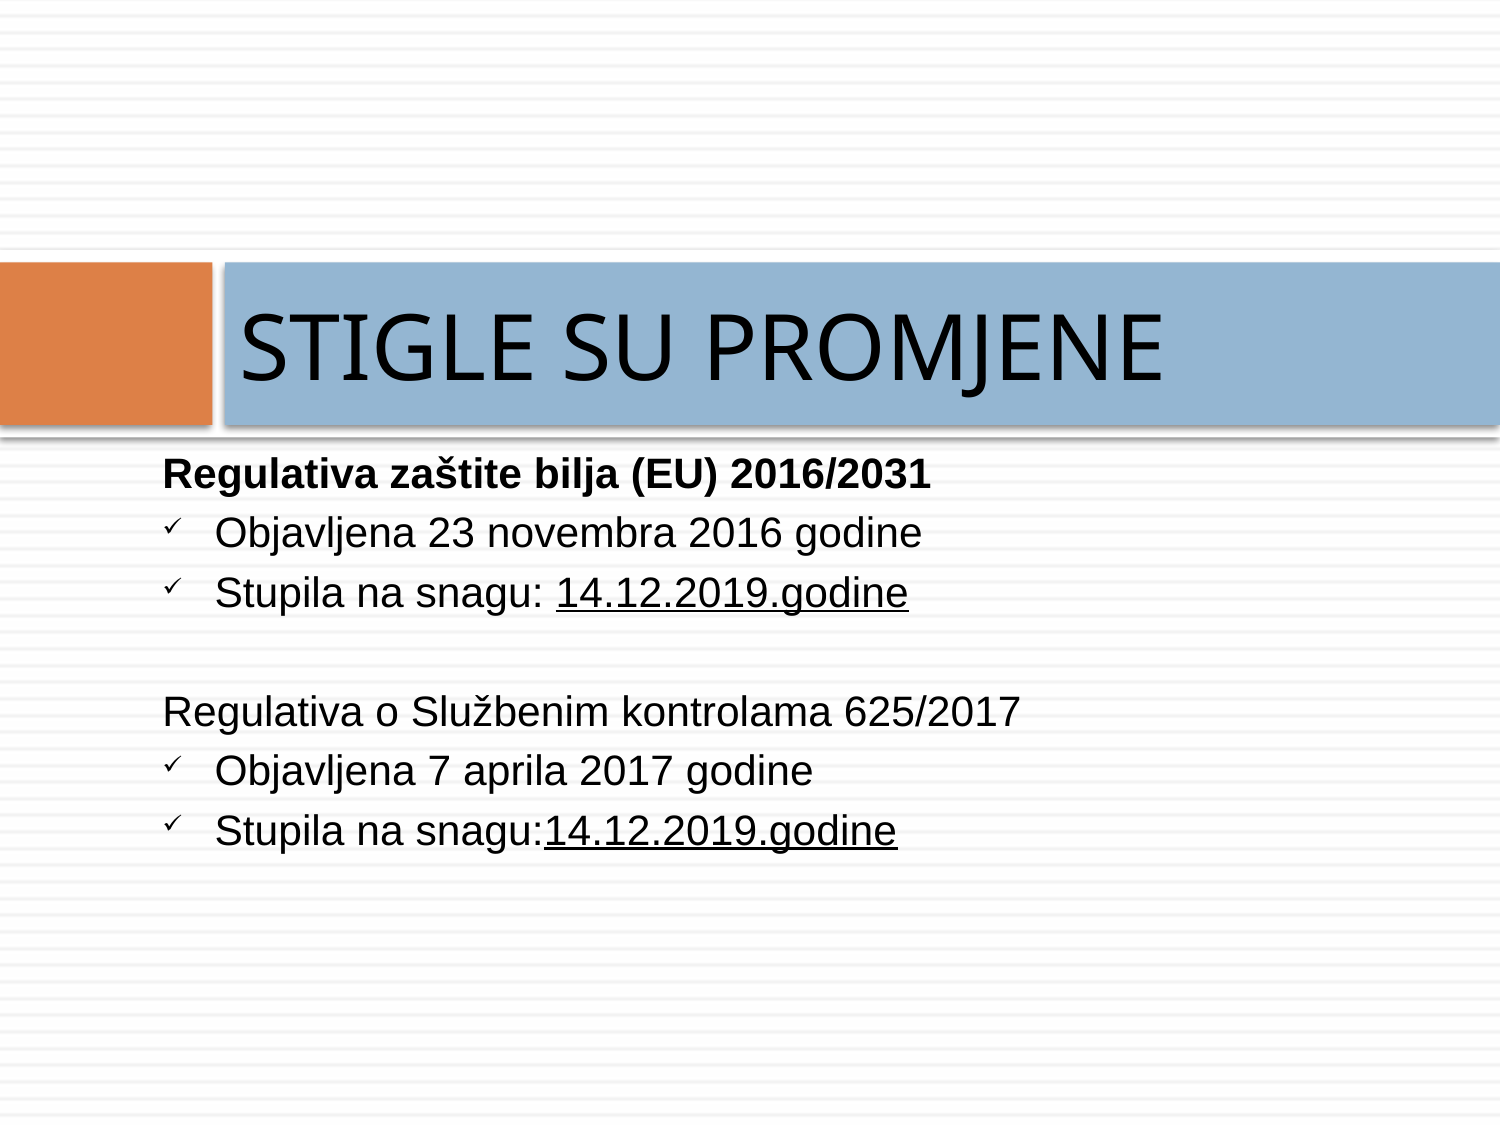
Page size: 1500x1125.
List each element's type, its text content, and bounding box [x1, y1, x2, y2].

title STIGLE SU PROMJENE [225, 262, 1475, 425]
list Regulativa zaštite bilja (EU) 2016/2031 Objavljena 23 novembra 2016 godine Stupila na snagu: 14.12.2019.godine Regulativa o Službenim kontrolama 625/2017 Objavljena 7 aprila 2017 godine Stupila na snagu:14.12.2019.godine [147, 444, 1316, 864]
